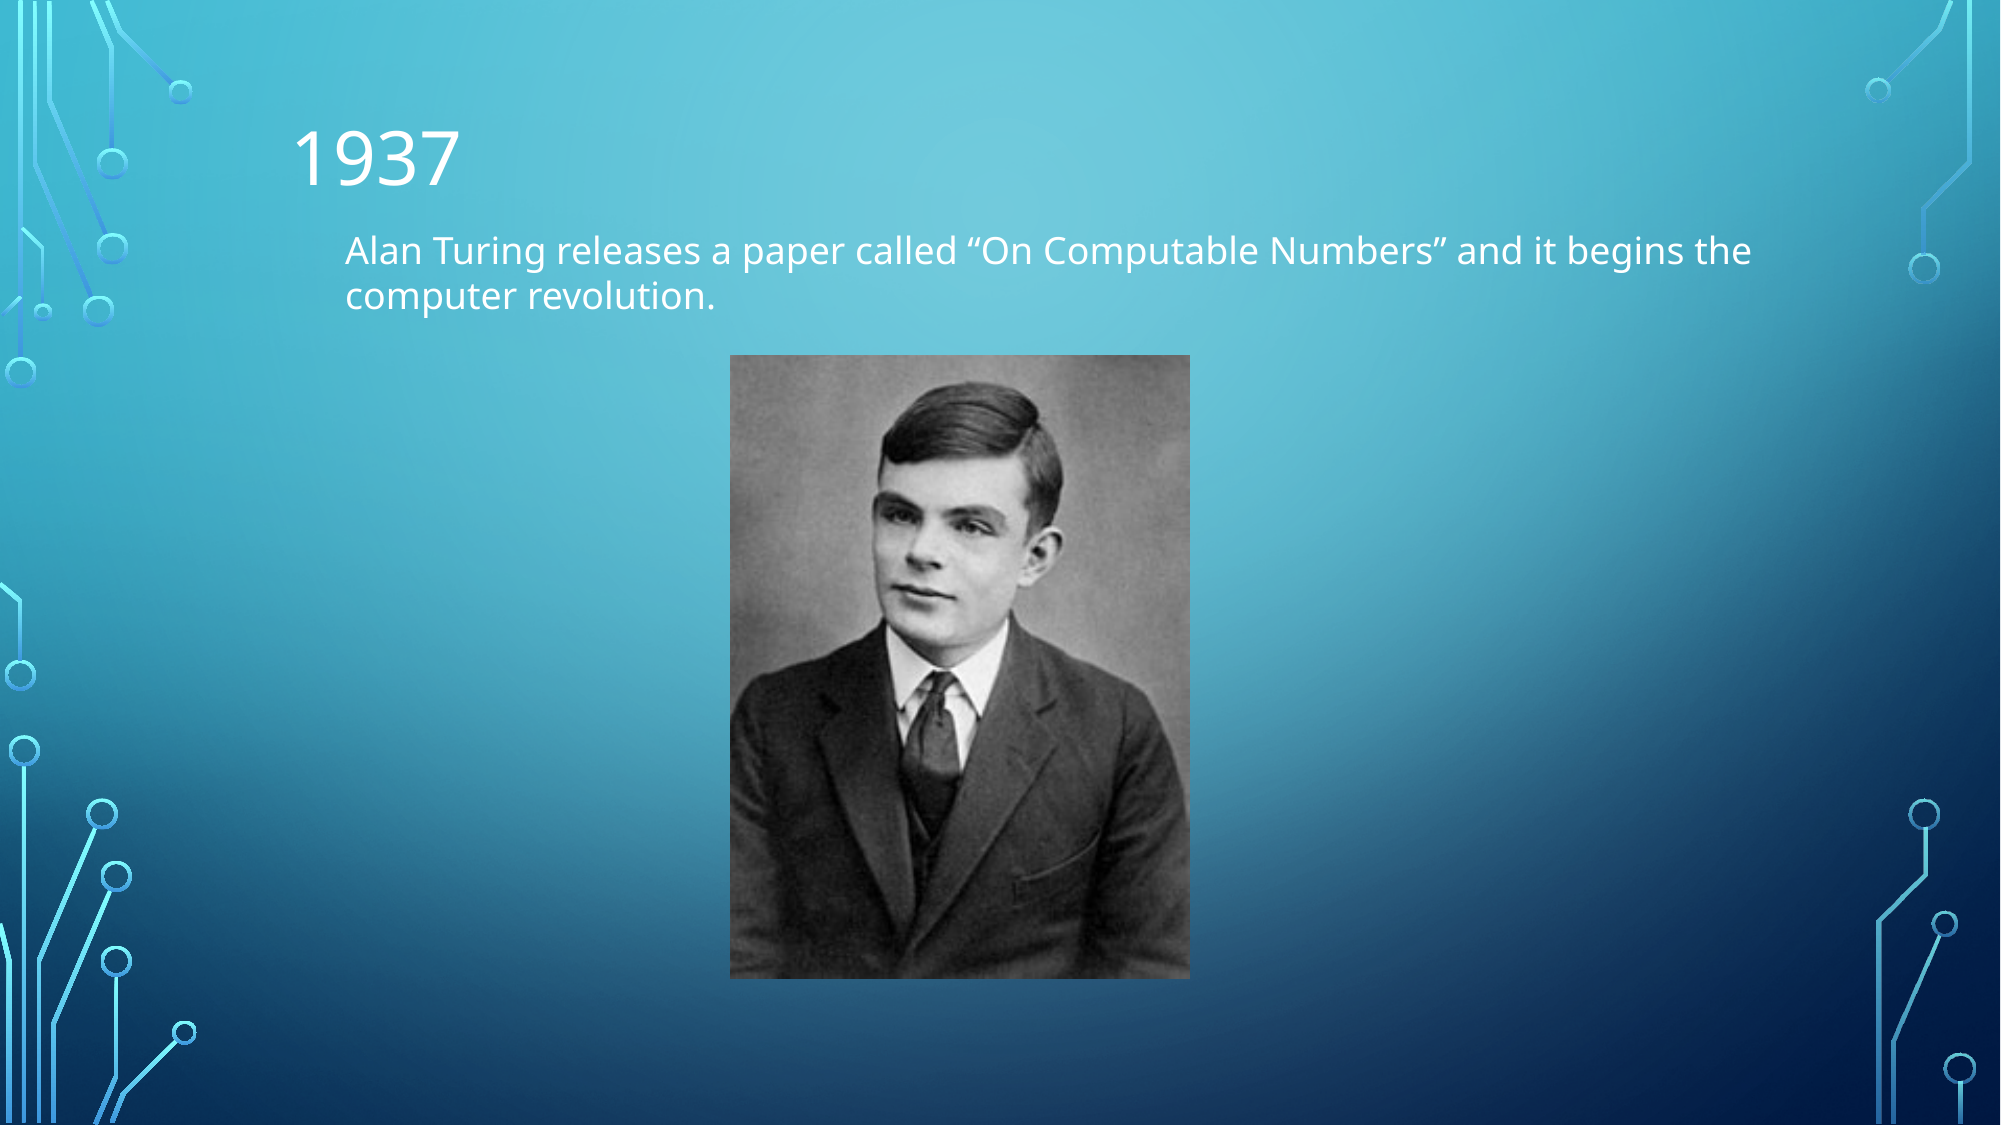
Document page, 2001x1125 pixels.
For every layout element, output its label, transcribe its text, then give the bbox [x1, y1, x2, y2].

text_box Alan Turing releases a paper called “On Computable Numbers” and it begins the computer revolution. [330, 220, 1840, 325]
picture [730, 355, 1190, 979]
title 1937 [275, 101, 1449, 221]
